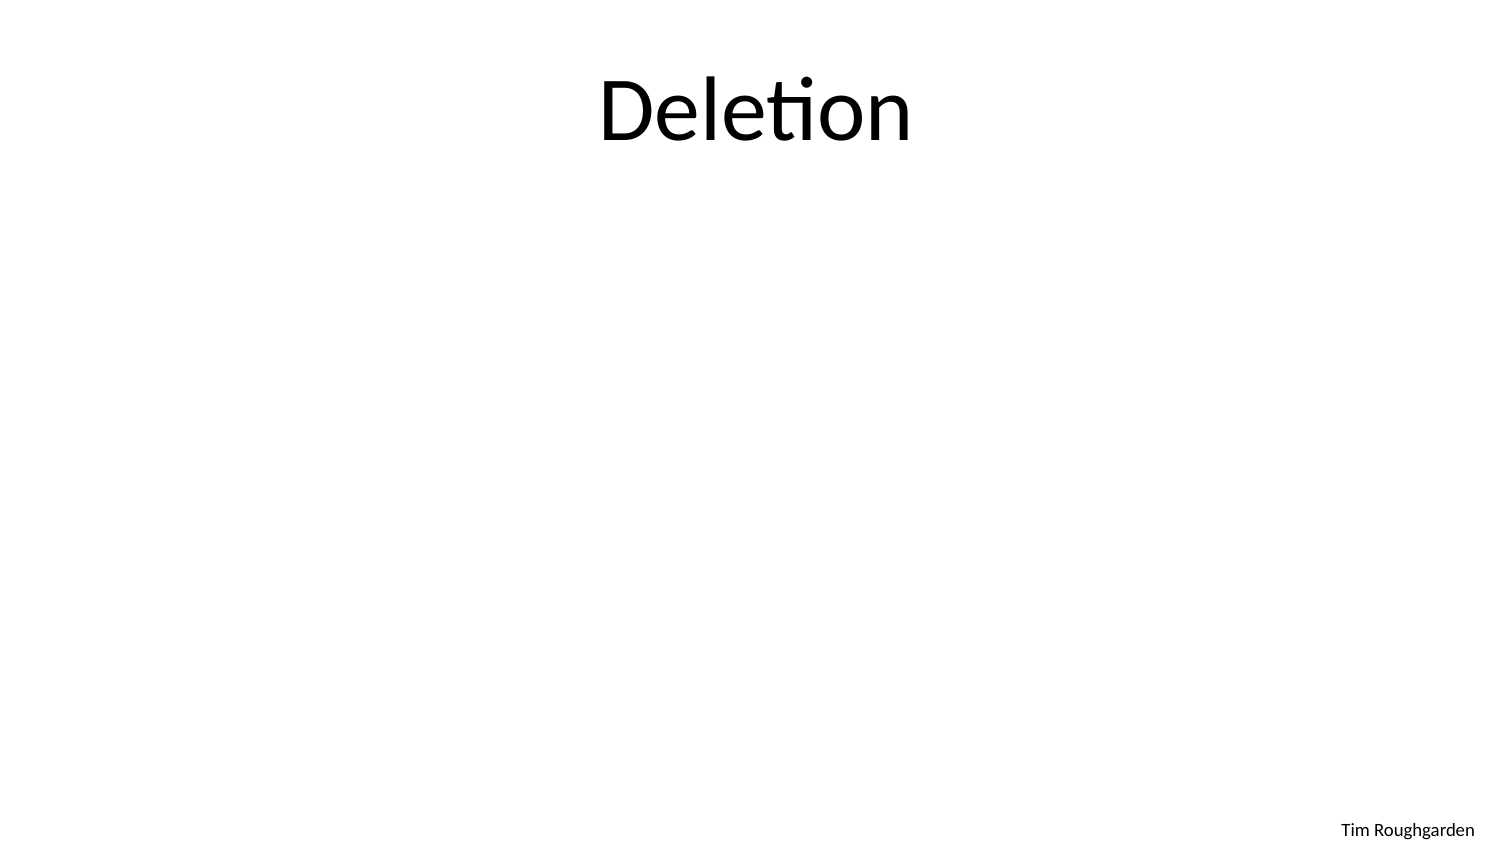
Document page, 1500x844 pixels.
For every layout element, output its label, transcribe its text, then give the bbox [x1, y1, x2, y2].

title Deletion [75, 33, 1438, 175]
